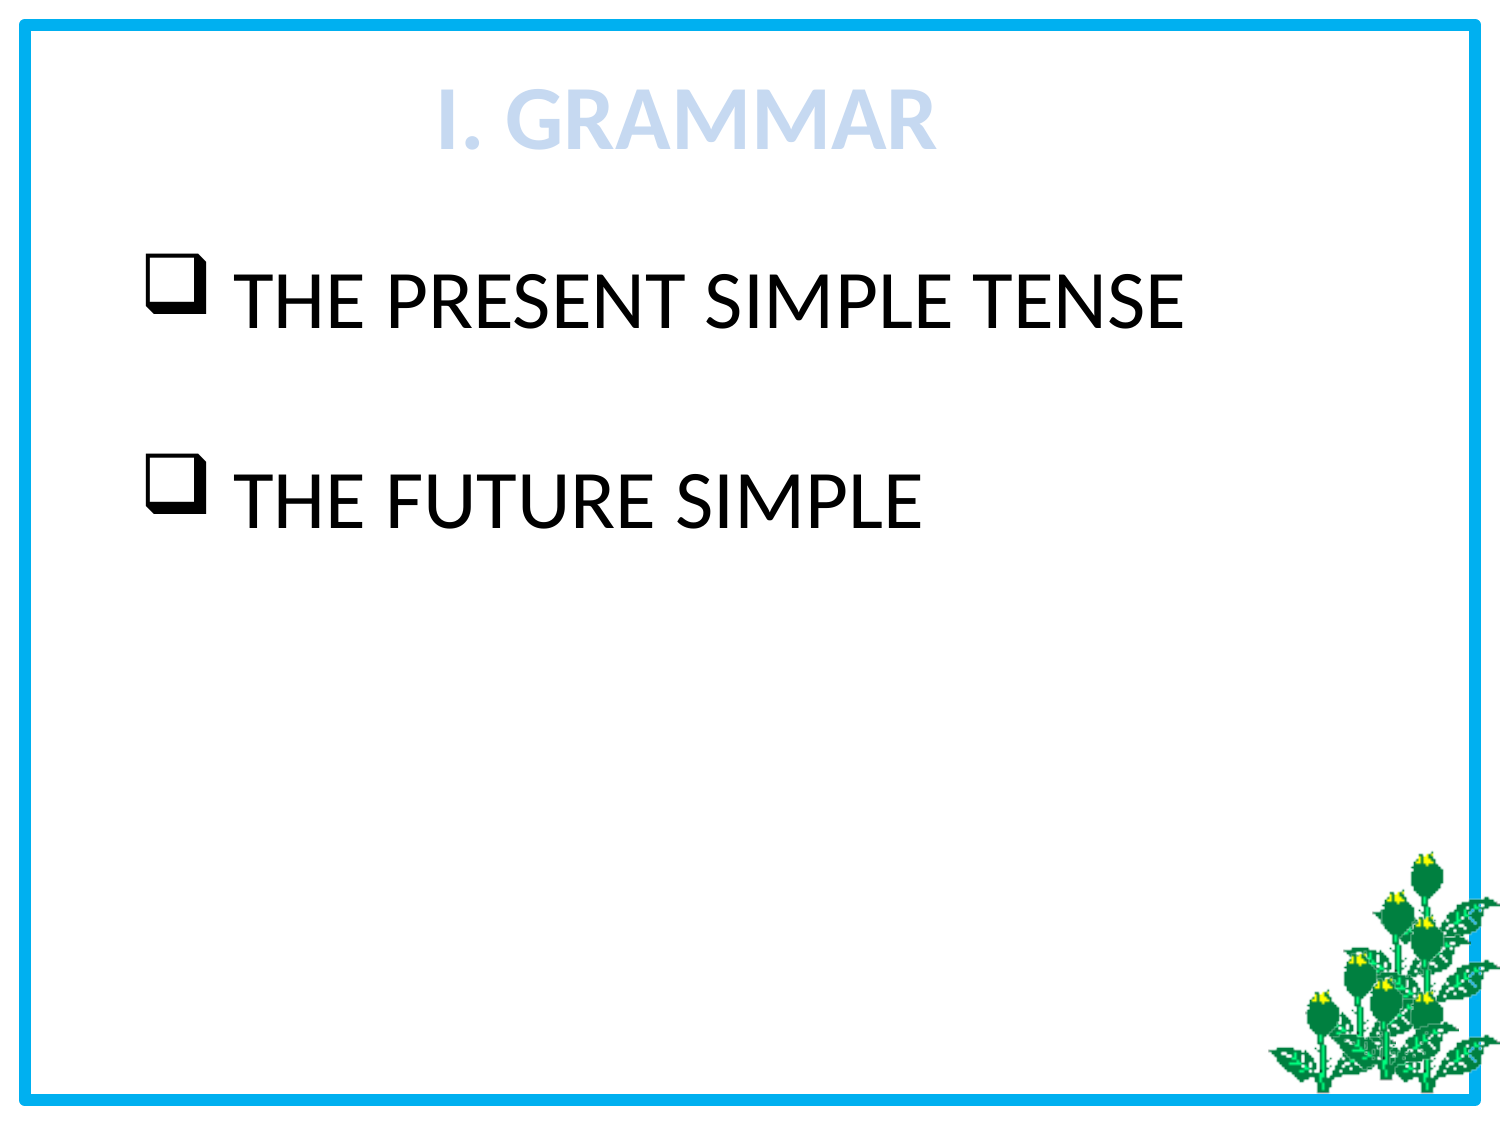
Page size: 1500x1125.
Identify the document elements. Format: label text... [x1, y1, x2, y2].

text_box I. GRAMMAR [199, 49, 1175, 175]
text_box THE PRESENT SIMPLE TENSE THE FUTURE SIMPLE [125, 237, 1288, 553]
text_box [23, 23, 1477, 1102]
picture [1262, 824, 1500, 1093]
